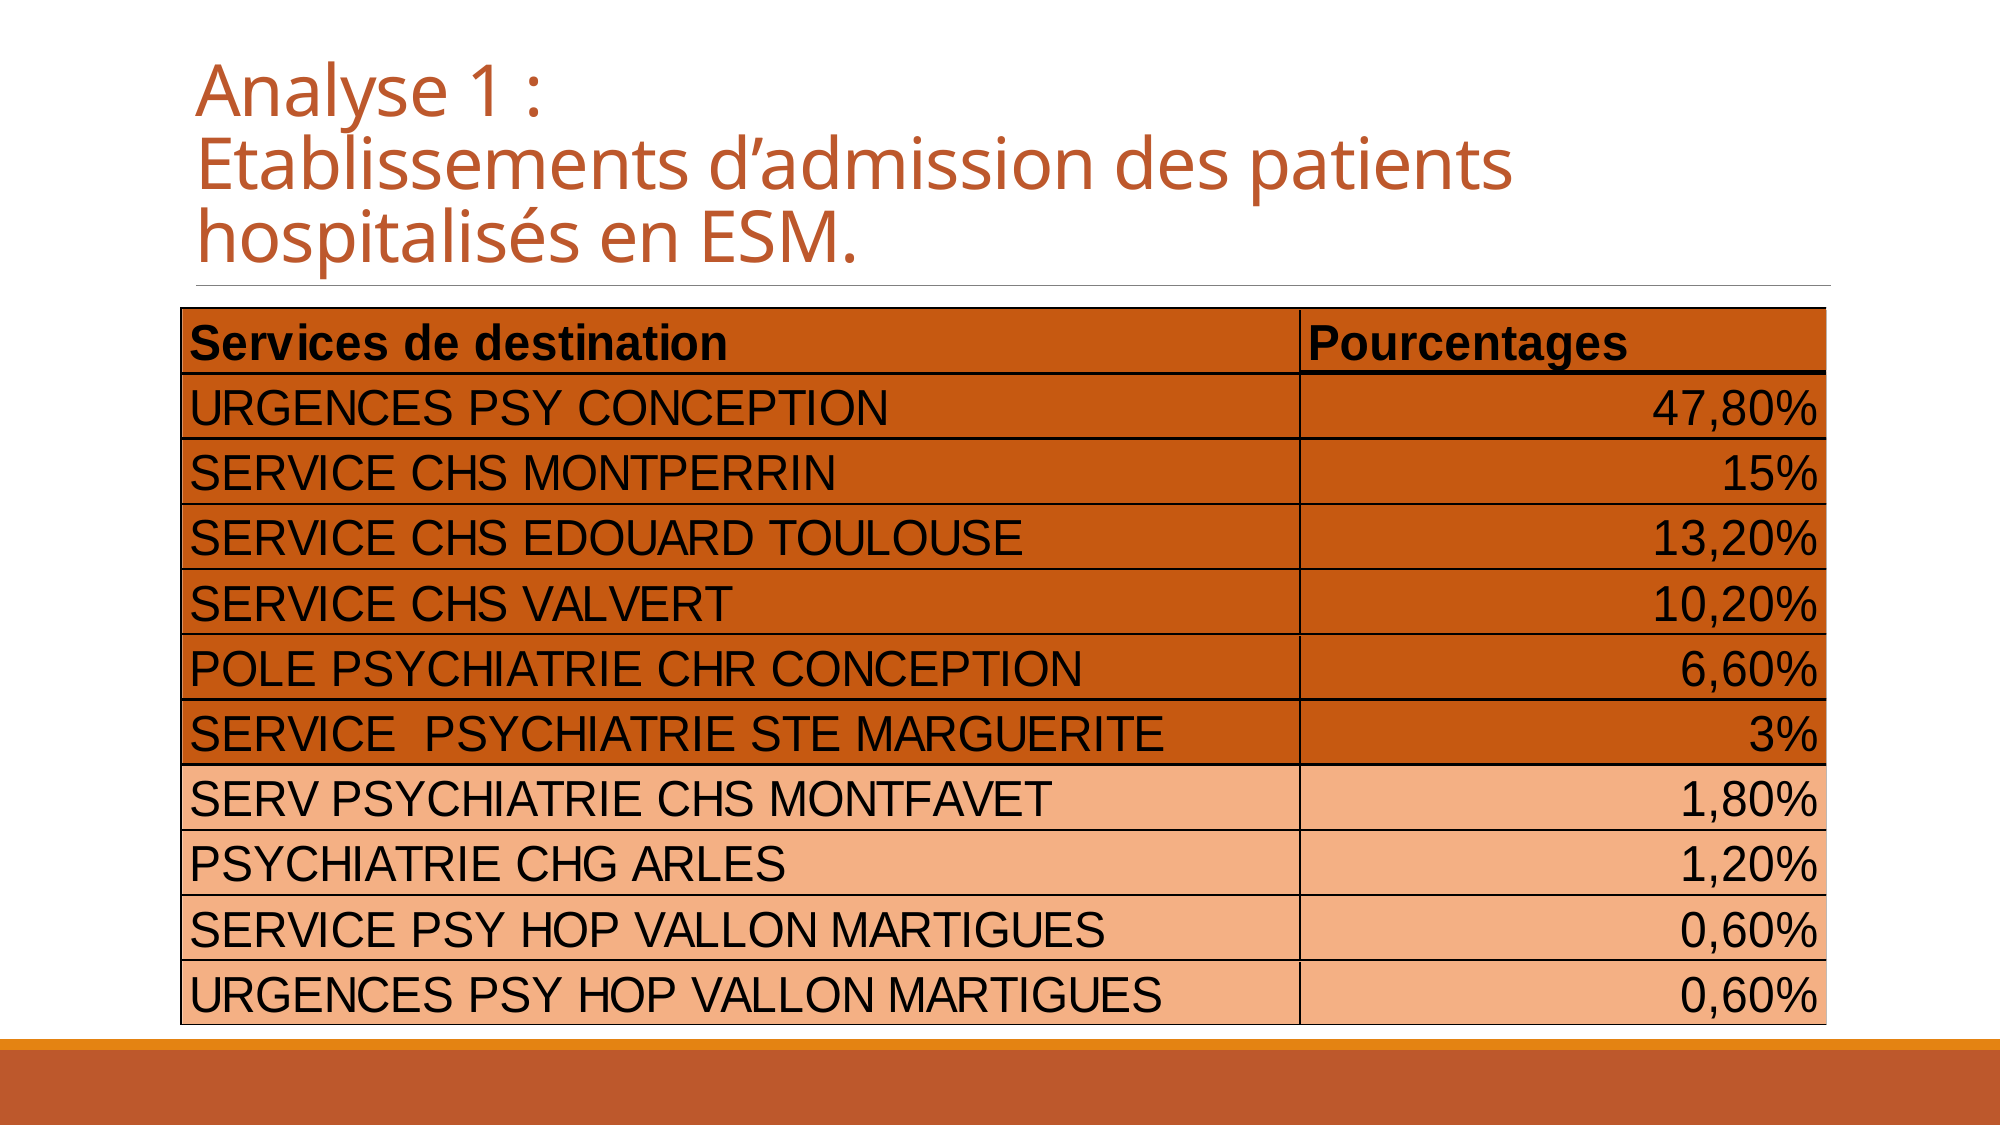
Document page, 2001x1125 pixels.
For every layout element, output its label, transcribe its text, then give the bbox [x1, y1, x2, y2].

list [179, 306, 1829, 1028]
title Analyse 1 : Etablissements d’admission des patients hospitalisés en ESM. [180, 47, 1830, 285]
